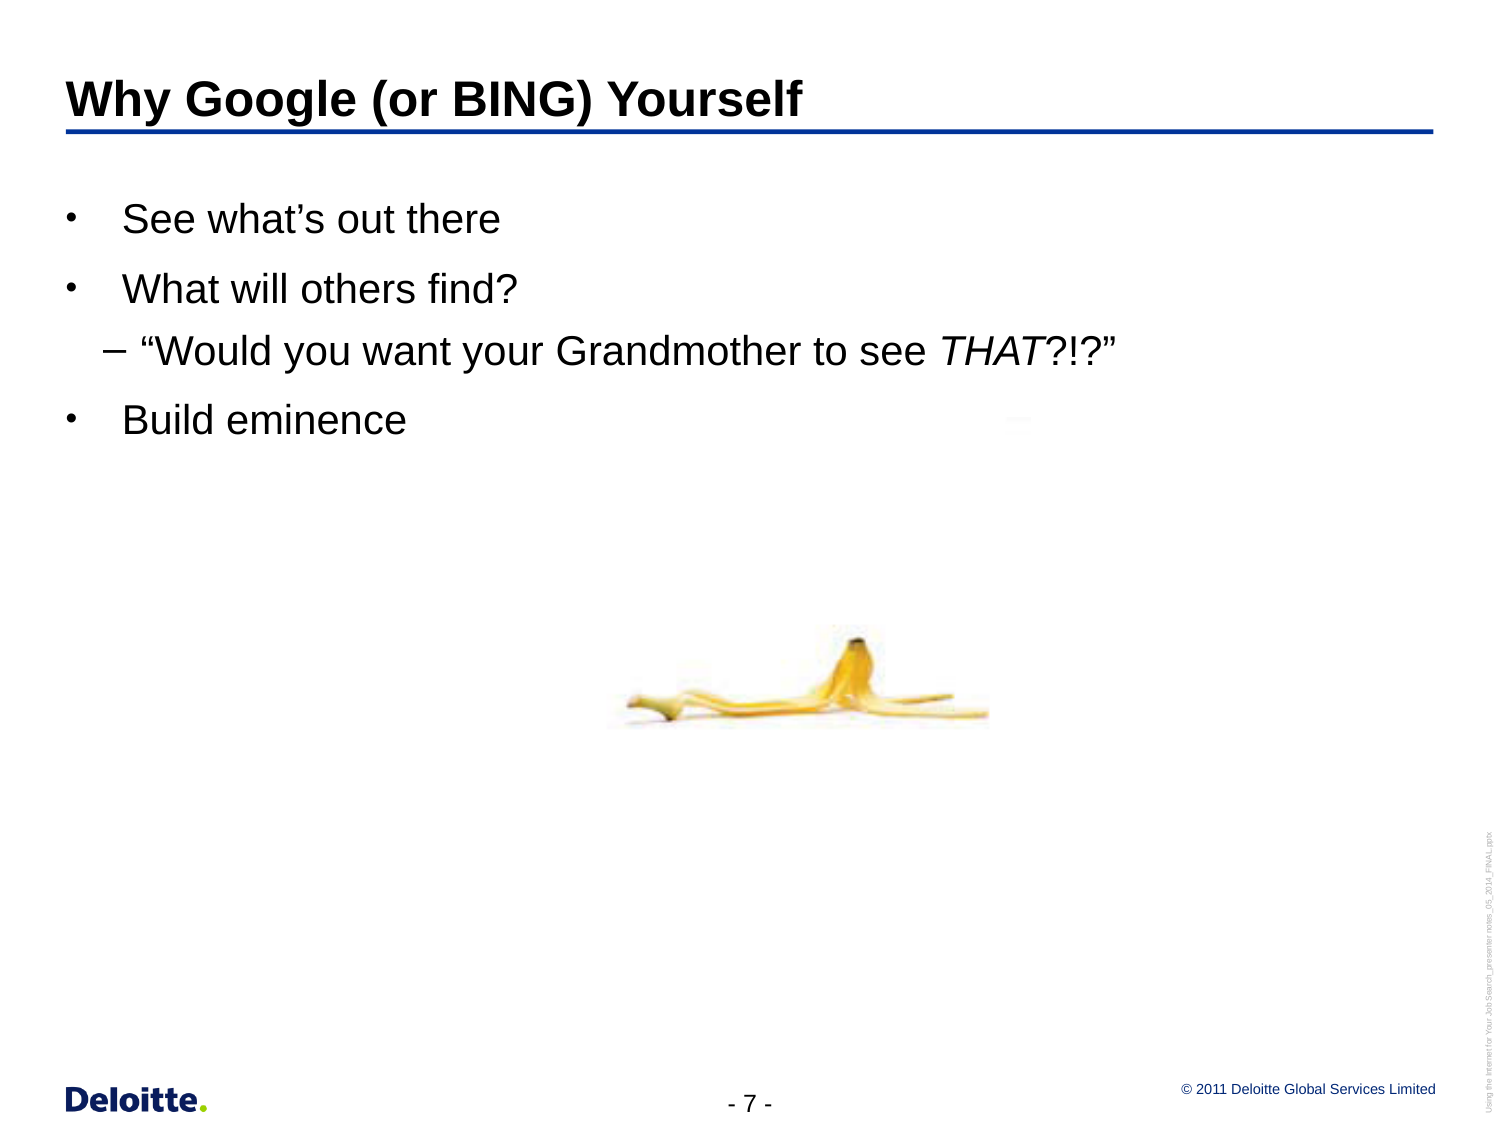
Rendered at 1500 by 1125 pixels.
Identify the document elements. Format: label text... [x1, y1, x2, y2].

title Why Google (or BING) Yourself [65, 66, 1434, 127]
picture [573, 417, 1031, 760]
picture [64, 1085, 208, 1113]
list See what’s out there What will others find? “Would you want your Grandmother to see THAT?!?” Build eminence [65, 189, 1434, 1032]
